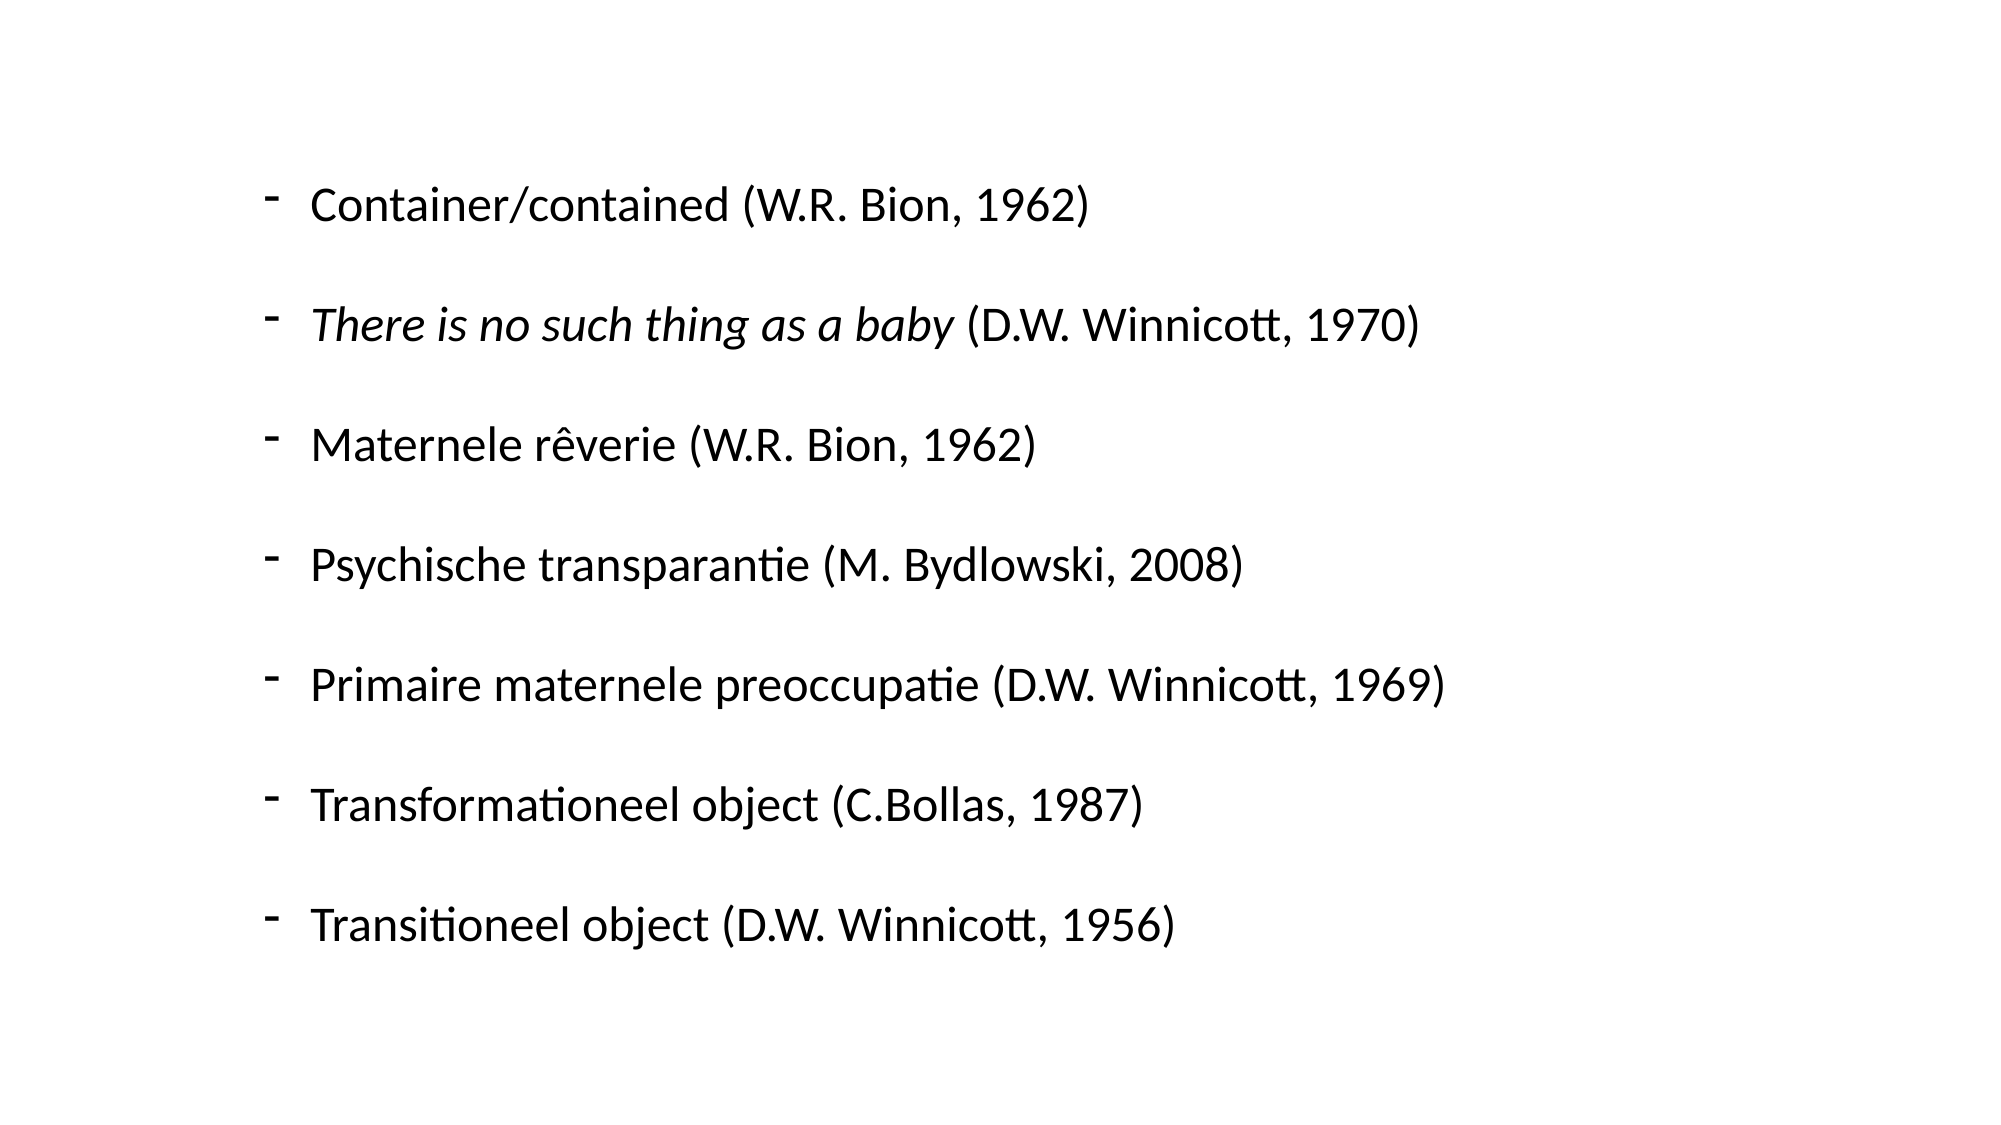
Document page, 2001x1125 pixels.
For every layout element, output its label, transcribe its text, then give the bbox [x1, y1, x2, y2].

text_box Container/contained (W.R. Bion, 1962) There is no such thing as a baby (D.W. Winnicott, 1970) Maternele rêverie (W.R. Bion, 1962) Psychische transparantie (M. Bydlowski, 2008) Primaire maternele preoccupatie (D.W. Winnicott, 1969) Transformationeel object (C.Bollas, 1987) Transitioneel object (D.W. Winnicott, 1956) [248, 164, 1511, 1004]
